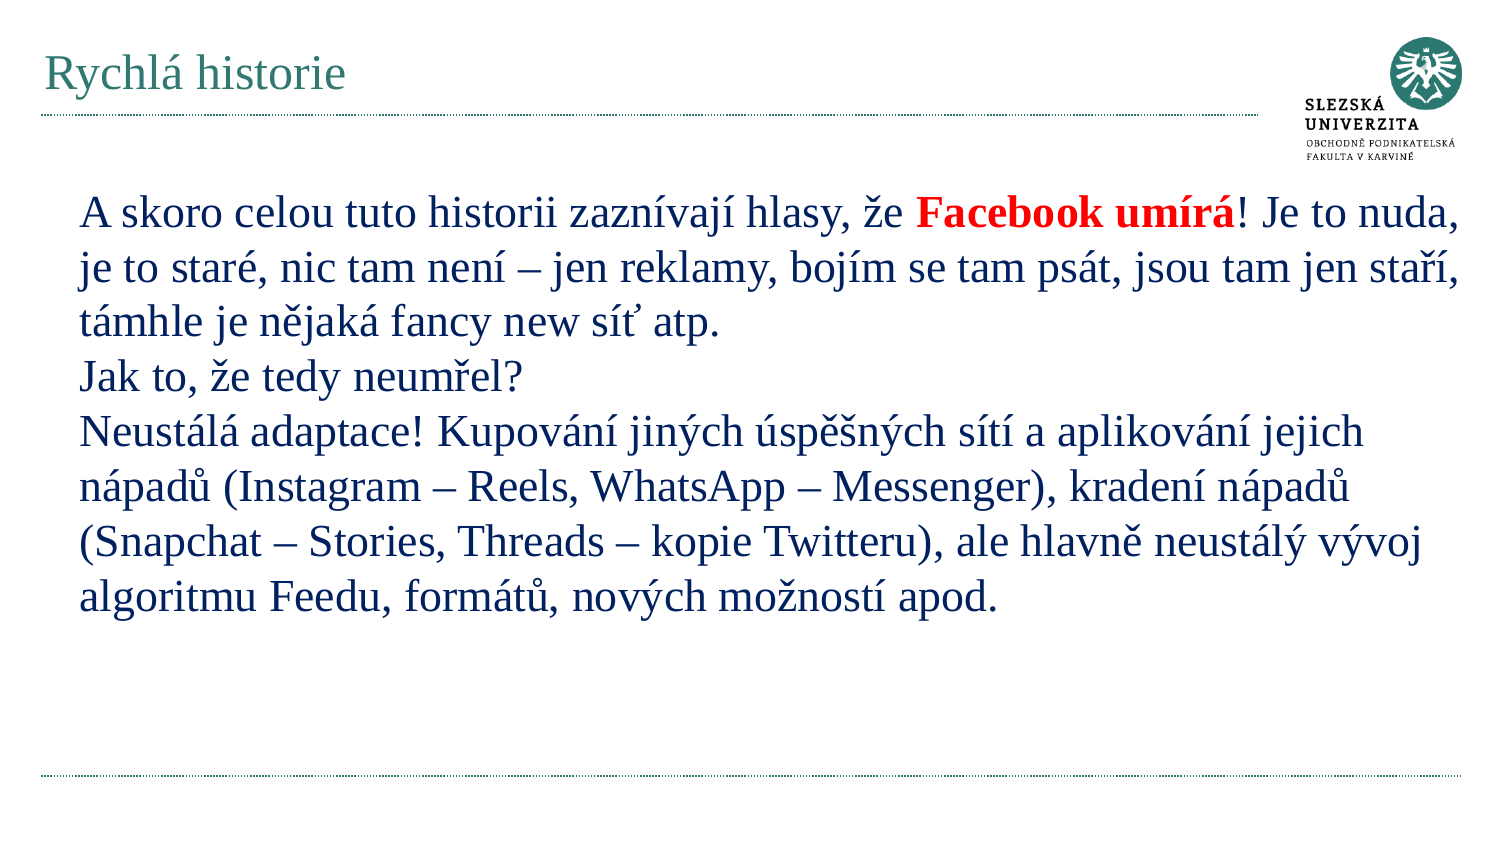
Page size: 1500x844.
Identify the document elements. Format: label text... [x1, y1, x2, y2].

list A skoro celou tuto historii zaznívají hlasy, že Facebook umírá! Je to nuda, je to staré, nic tam není – jen reklamy, bojím se tam psát, jsou tam jen staří, támhle je nějaká fancy new síť atp. Jak to, že tedy neumřel? Neustálá adaptace! Kupování jiných úspěšných sítí a aplikování jejich nápadů (Instagram – Reels, WhatsApp – Messenger), kradení nápadů (Snapchat – Stories, Threads – kopie Twitteru), ale hlavně neustálý vývoj algoritmu Feedu, formátů, nových možností apod. [64, 173, 1483, 670]
picture [1305, 37, 1462, 160]
title Rychlá historie [29, 32, 750, 116]
